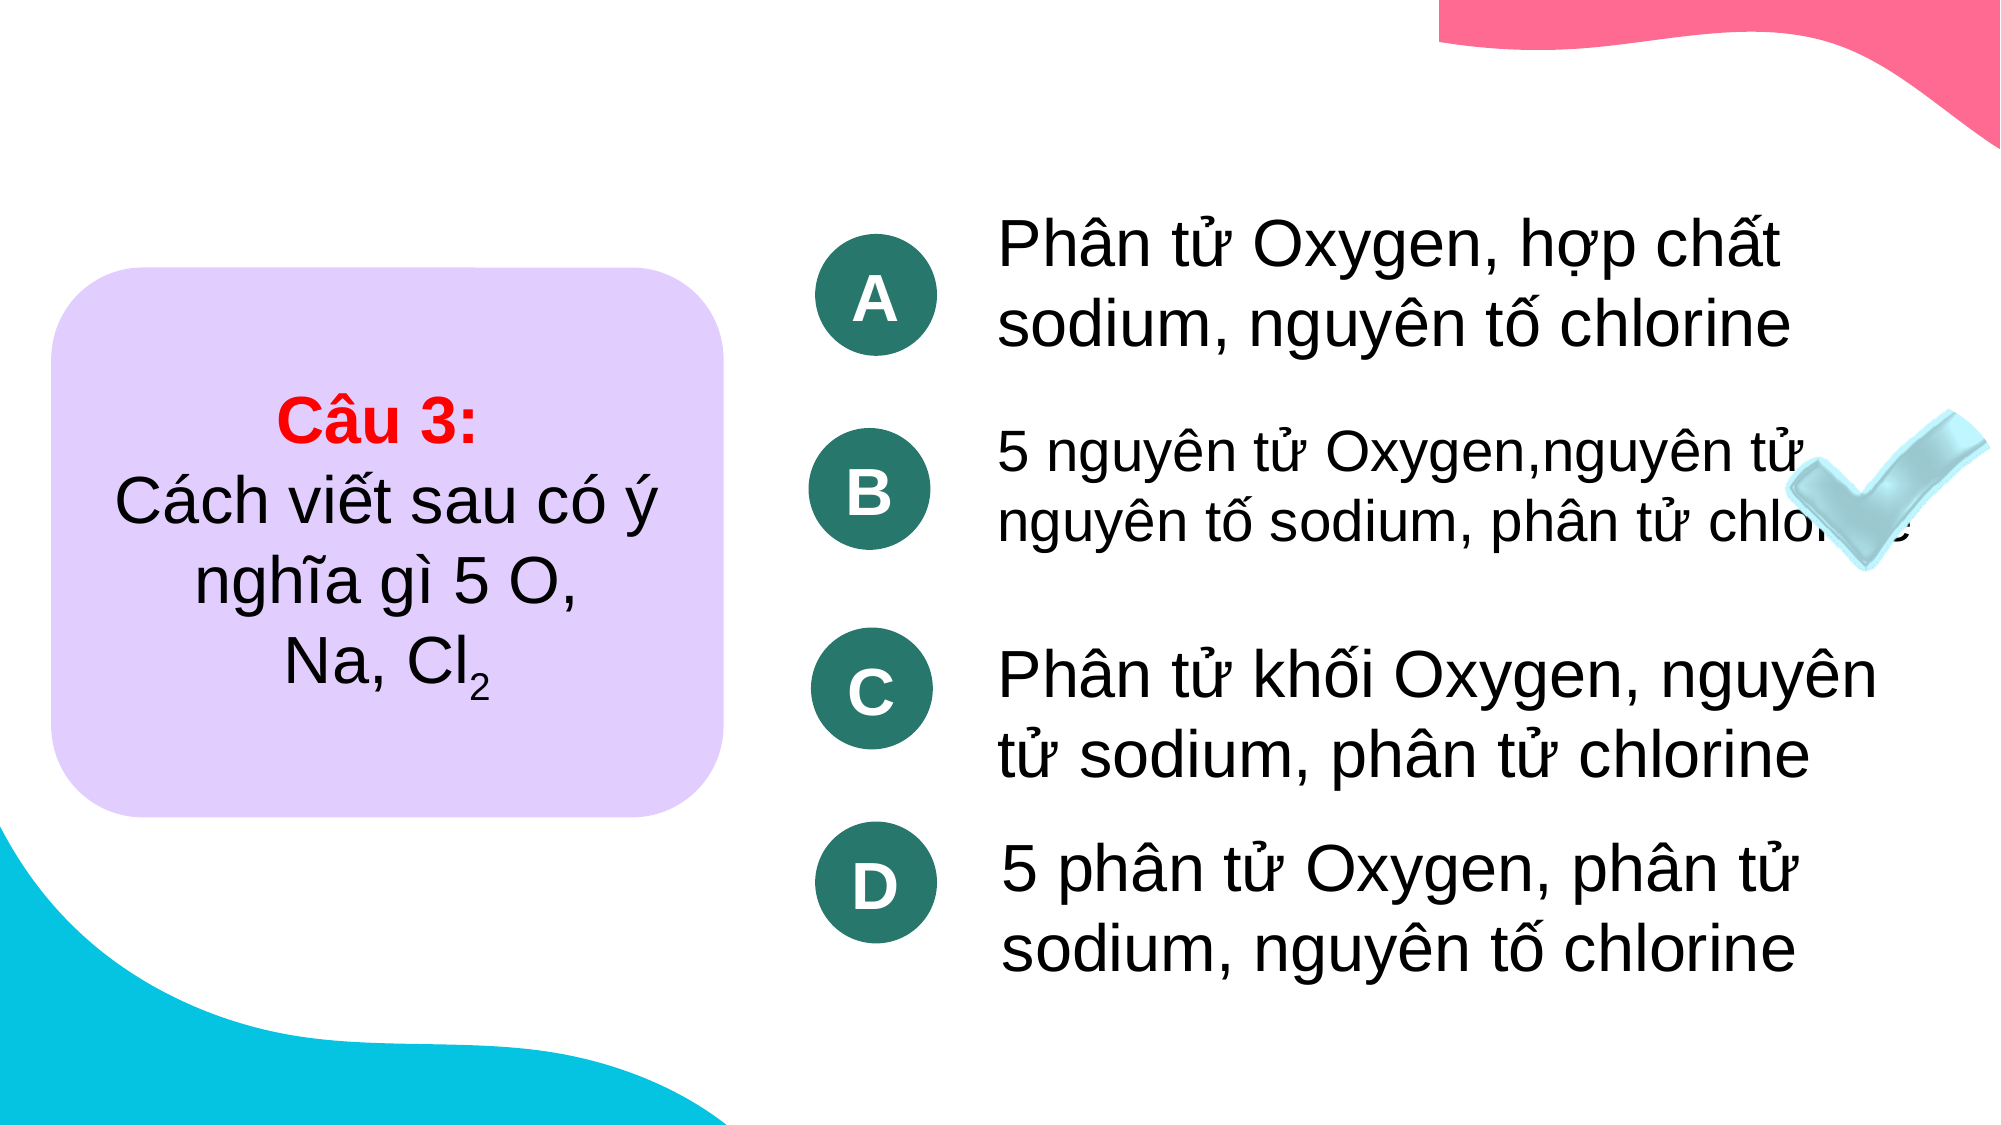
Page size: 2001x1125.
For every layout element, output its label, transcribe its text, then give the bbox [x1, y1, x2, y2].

text_box 5 nguyên tử Oxygen,nguyên tử nguyên tố sodium, phân tử chlorine [982, 405, 1770, 561]
text_box Câu 3: Cách viết sau có ý nghĩa gì 5 O, Na, Cl2 [51, 267, 724, 818]
text_box A [813, 231, 940, 358]
text_box D [813, 819, 940, 946]
text_box Phân tử khối Oxygen, nguyên tử sodium, phân tử chlorine [982, 623, 1919, 798]
text_box [1439, 0, 2000, 150]
text_box Phân tử Oxygen, hợp chất sodium, nguyên tố chlorine [982, 192, 1919, 367]
text_box 5 phân tử Oxygen, phân tử sodium, nguyên tố chlorine [986, 817, 1924, 992]
text_box [0, 826, 727, 1125]
text_box B [806, 425, 933, 552]
text_box C [808, 625, 935, 752]
picture [1775, 394, 2000, 575]
